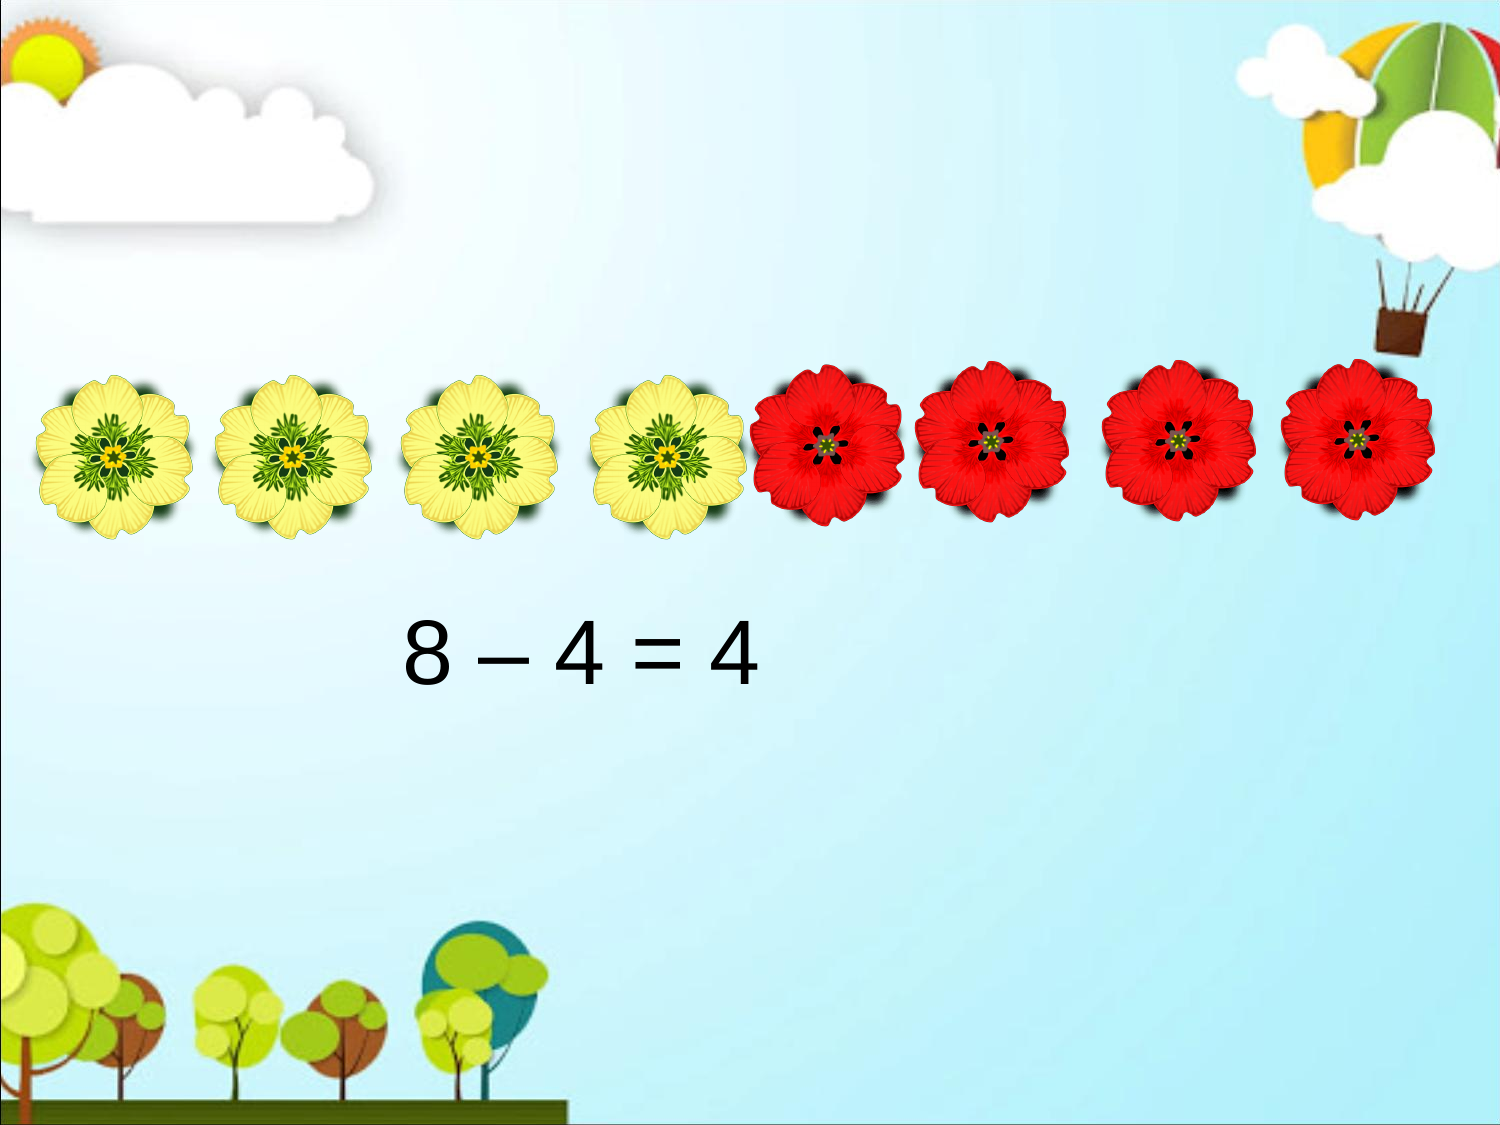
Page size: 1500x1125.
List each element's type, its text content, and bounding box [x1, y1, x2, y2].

picture [0, 0, 1500, 1125]
text_box 8 – 4 = 4 [387, 586, 987, 711]
